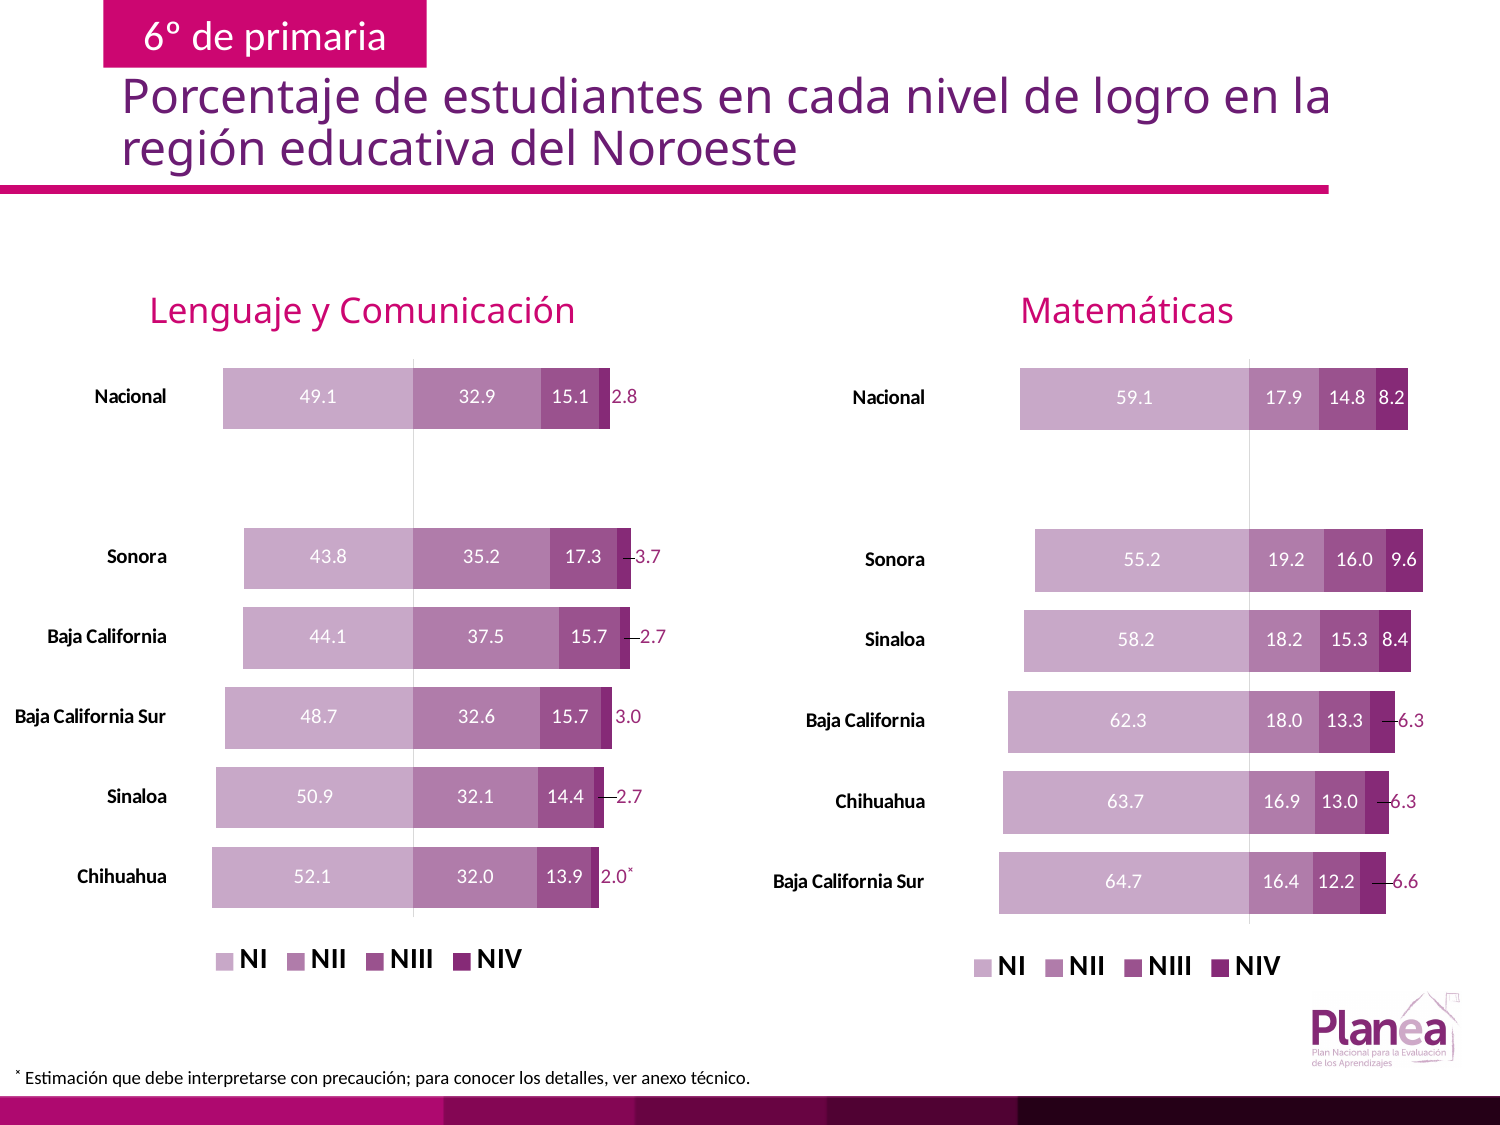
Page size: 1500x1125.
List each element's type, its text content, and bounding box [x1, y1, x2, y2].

text_box Matemáticas [981, 280, 1274, 338]
text_box Lenguaje y Comunicación [132, 280, 594, 338]
text_box [0, 184, 1330, 195]
picture [0, 1096, 1500, 1125]
text_box ˟ Estimación que debe interpretarse con precaución; para conocer los detalles, ver anexo técnico. [0, 1058, 834, 1096]
chart [758, 346, 1497, 989]
title Porcentaje de estudiantes en cada nivel de logro en la región educativa del Noroeste [106, 65, 1400, 186]
chart [0, 346, 739, 983]
picture [1312, 991, 1462, 1068]
